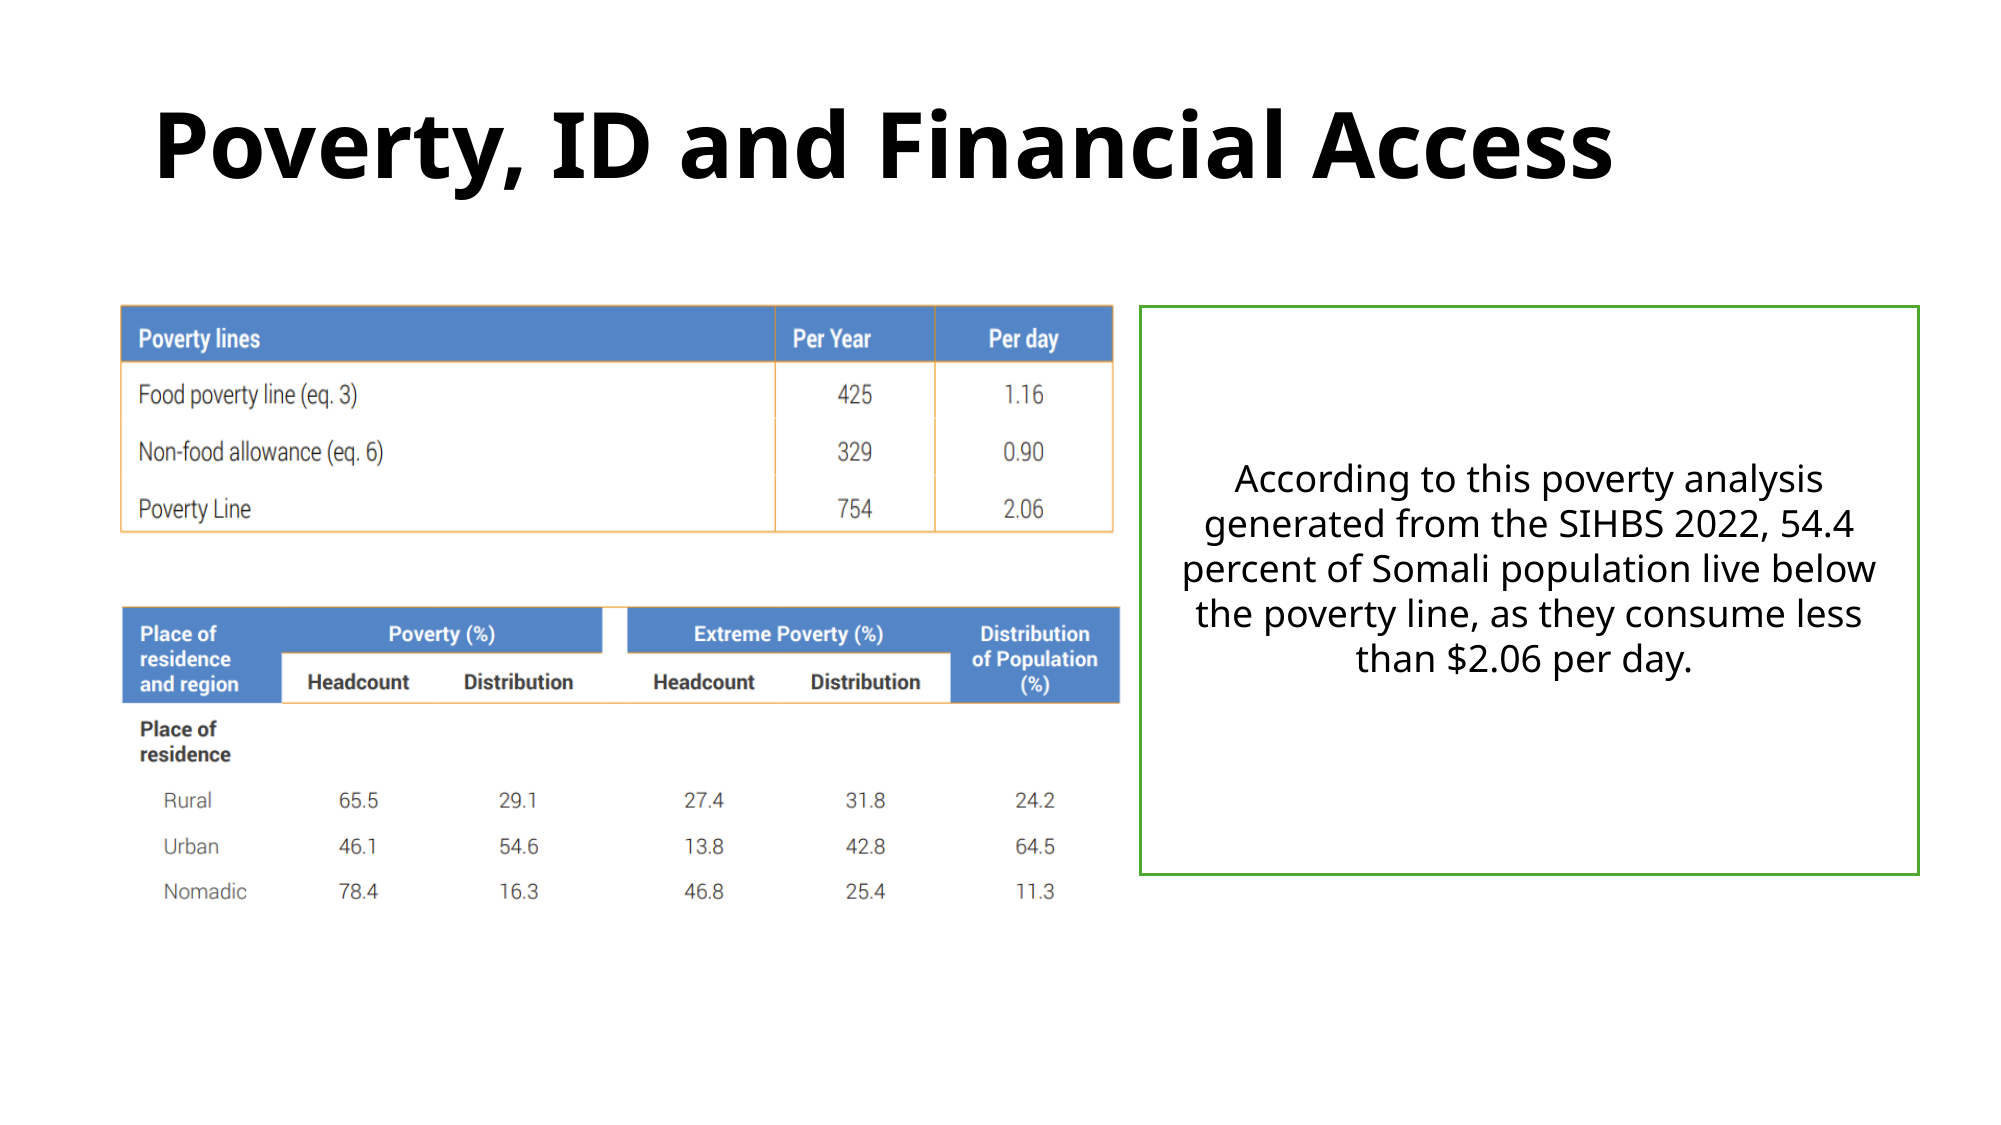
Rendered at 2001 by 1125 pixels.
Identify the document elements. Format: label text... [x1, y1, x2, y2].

picture [99, 594, 1131, 906]
picture [110, 293, 1120, 540]
text_box According to this poverty analysis generated from the SIHBS 2022, 54.4 percent of Somali population live below the poverty line, as they consume less than $2.06 per day. [1139, 305, 1920, 876]
title Poverty, ID and Financial Access [137, 59, 1863, 239]
